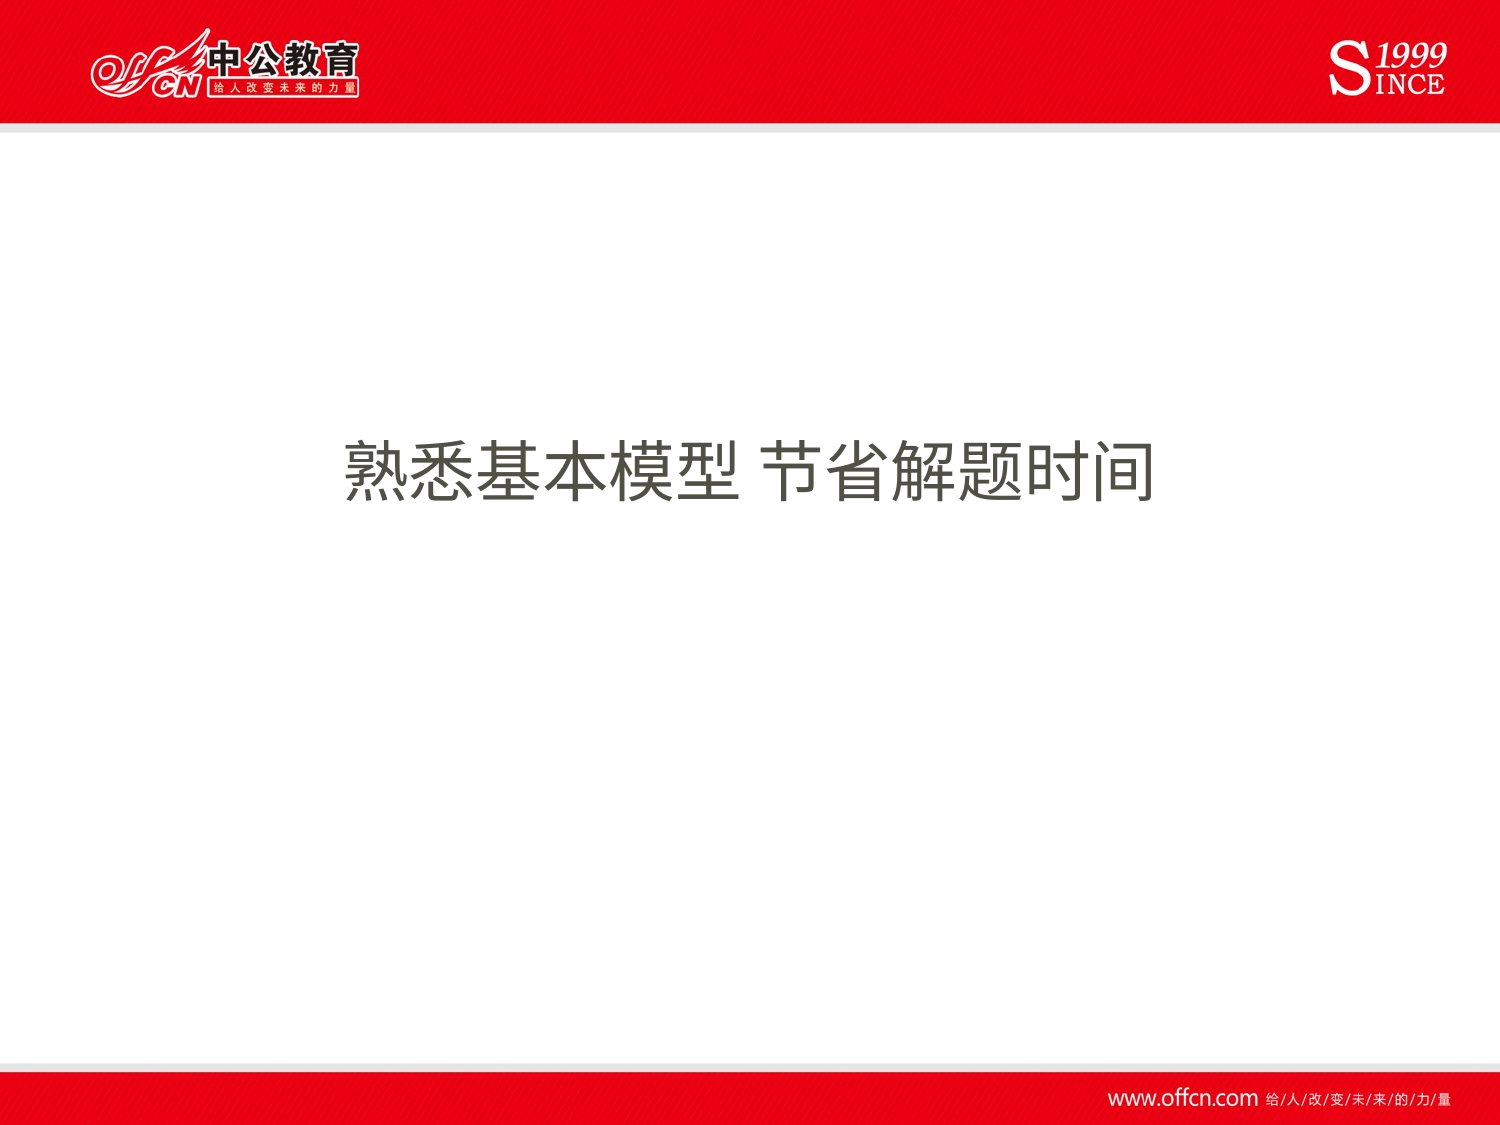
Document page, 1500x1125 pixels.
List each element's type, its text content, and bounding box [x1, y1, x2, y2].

picture [0, 0, 1500, 1125]
title 熟悉基本模型 节省解题时间 [112, 349, 1388, 591]
